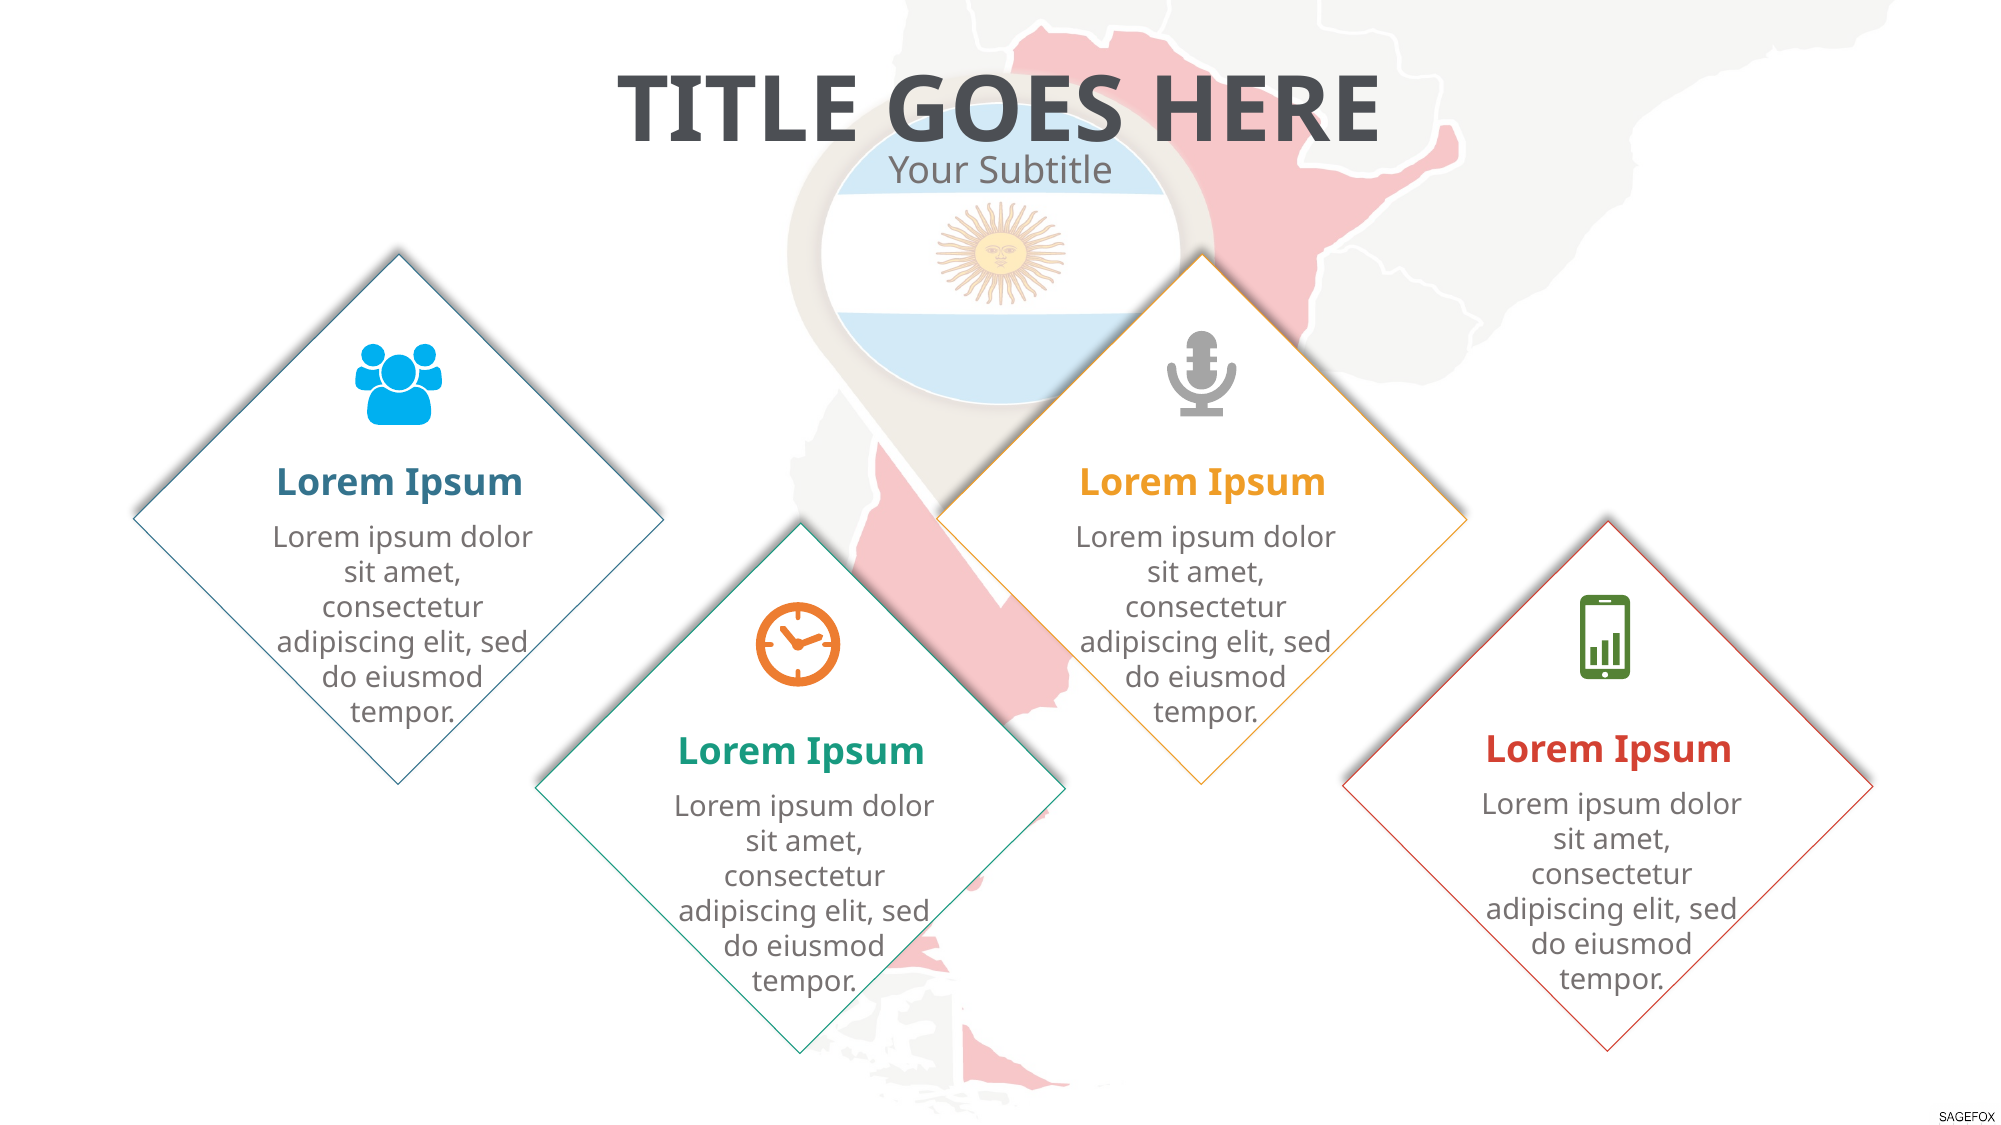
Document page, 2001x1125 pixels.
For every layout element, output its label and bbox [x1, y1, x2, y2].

text_box [249, 450, 550, 668]
text_box [1341, 519, 1875, 903]
picture [1936, 1111, 1997, 1125]
text_box [1052, 450, 1353, 668]
text_box [935, 252, 1469, 637]
text_box [682, 937, 919, 1055]
text_box [355, 343, 442, 425]
text_box [131, 252, 666, 637]
text_box [1458, 717, 1759, 935]
text_box [548, 42, 1452, 199]
text_box [651, 719, 952, 937]
text_box [1580, 594, 1631, 679]
text_box [533, 521, 1067, 906]
text_box [280, 668, 517, 786]
text_box [755, 602, 841, 687]
text_box [1489, 935, 1726, 1053]
text_box [1083, 668, 1320, 786]
text_box [1167, 330, 1237, 417]
